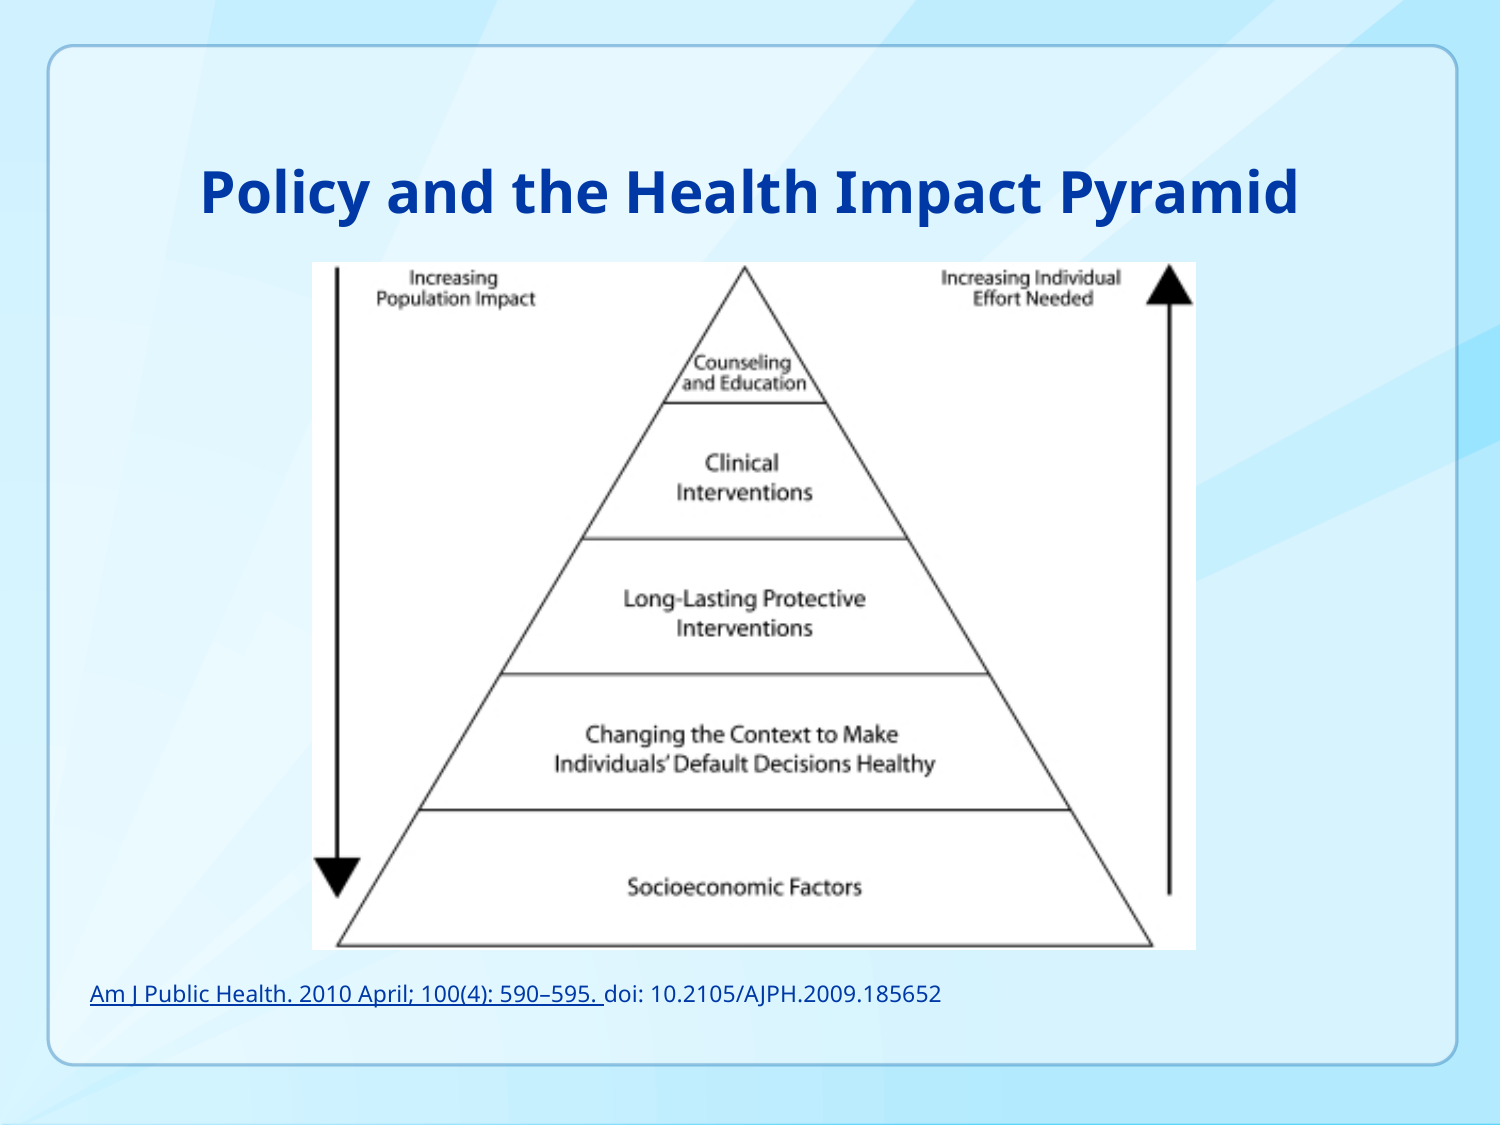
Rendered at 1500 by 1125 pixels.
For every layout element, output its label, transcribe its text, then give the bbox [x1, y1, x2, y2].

picture [0, 0, 1500, 1125]
title Policy and the Health Impact Pyramid [75, 45, 1425, 233]
list Am J Public Health. 2010 April; 100(4): 590–595. doi: 10.2105/AJPH.2009.185652 [75, 975, 1425, 1050]
